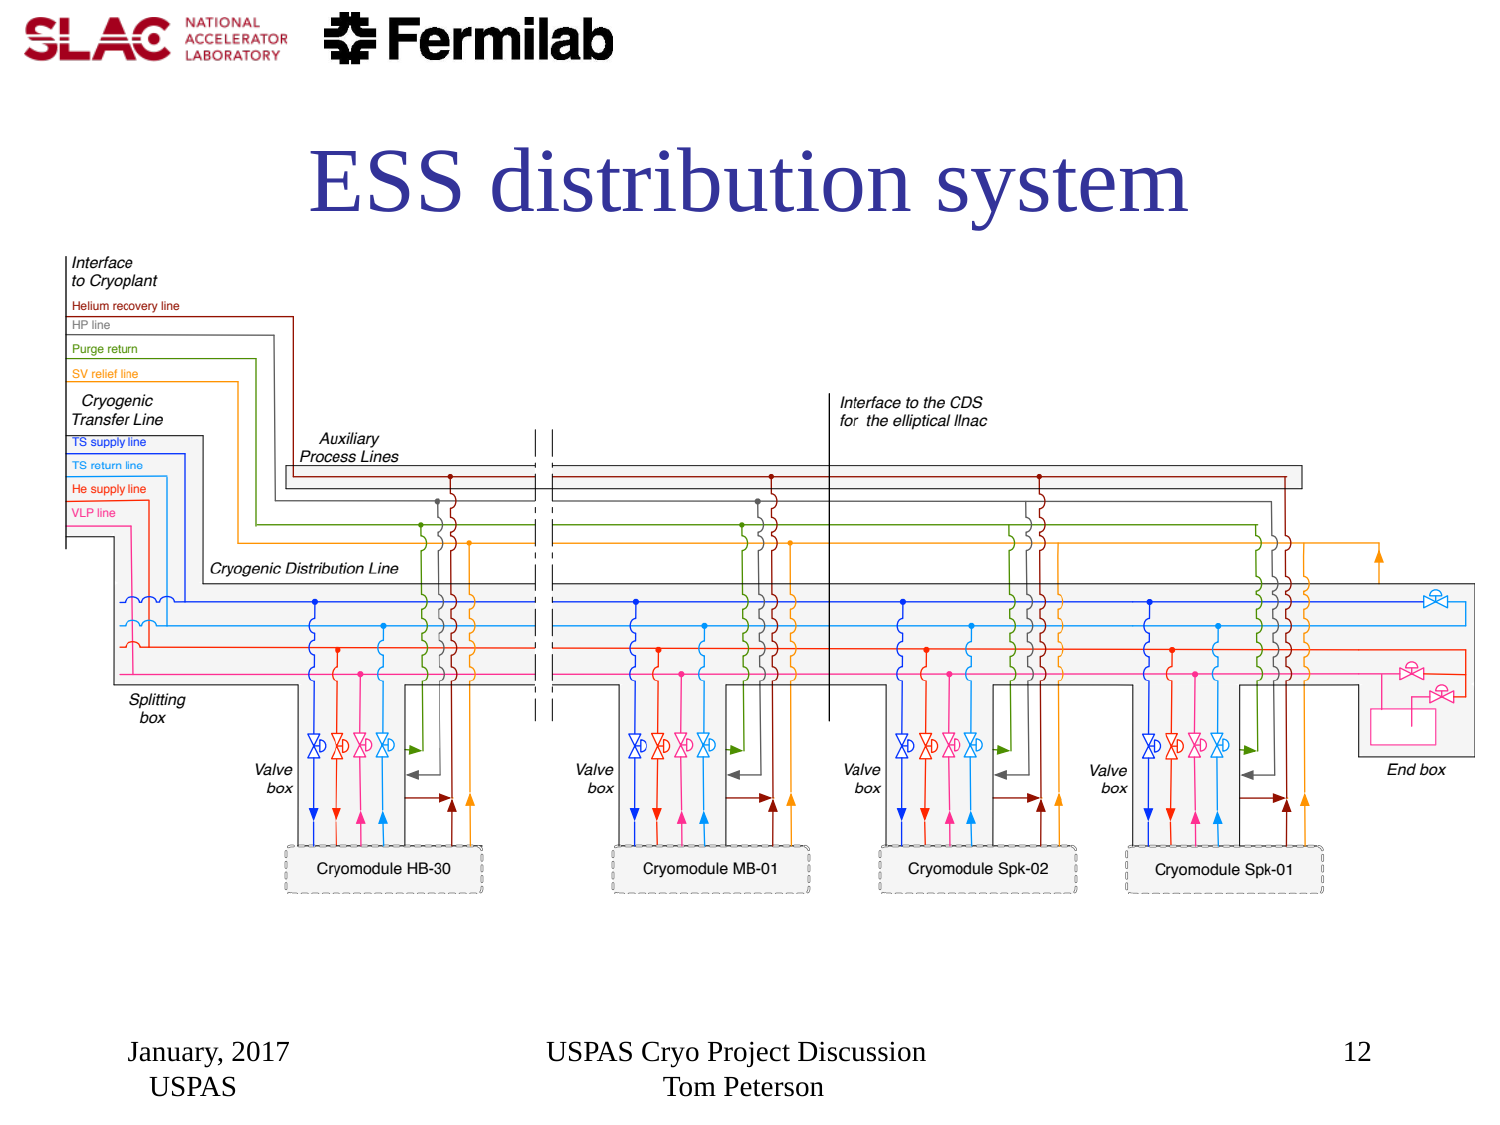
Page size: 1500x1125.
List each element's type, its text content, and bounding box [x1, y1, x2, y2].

slide_number 12 [1074, 1025, 1388, 1100]
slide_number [112, 1025, 313, 1100]
picture [24, 253, 1476, 894]
footer USPAS Cryo Project Discussion Tom Peterson [512, 1025, 975, 1100]
title ESS distribution system [112, 99, 1388, 250]
picture [24, 12, 613, 113]
